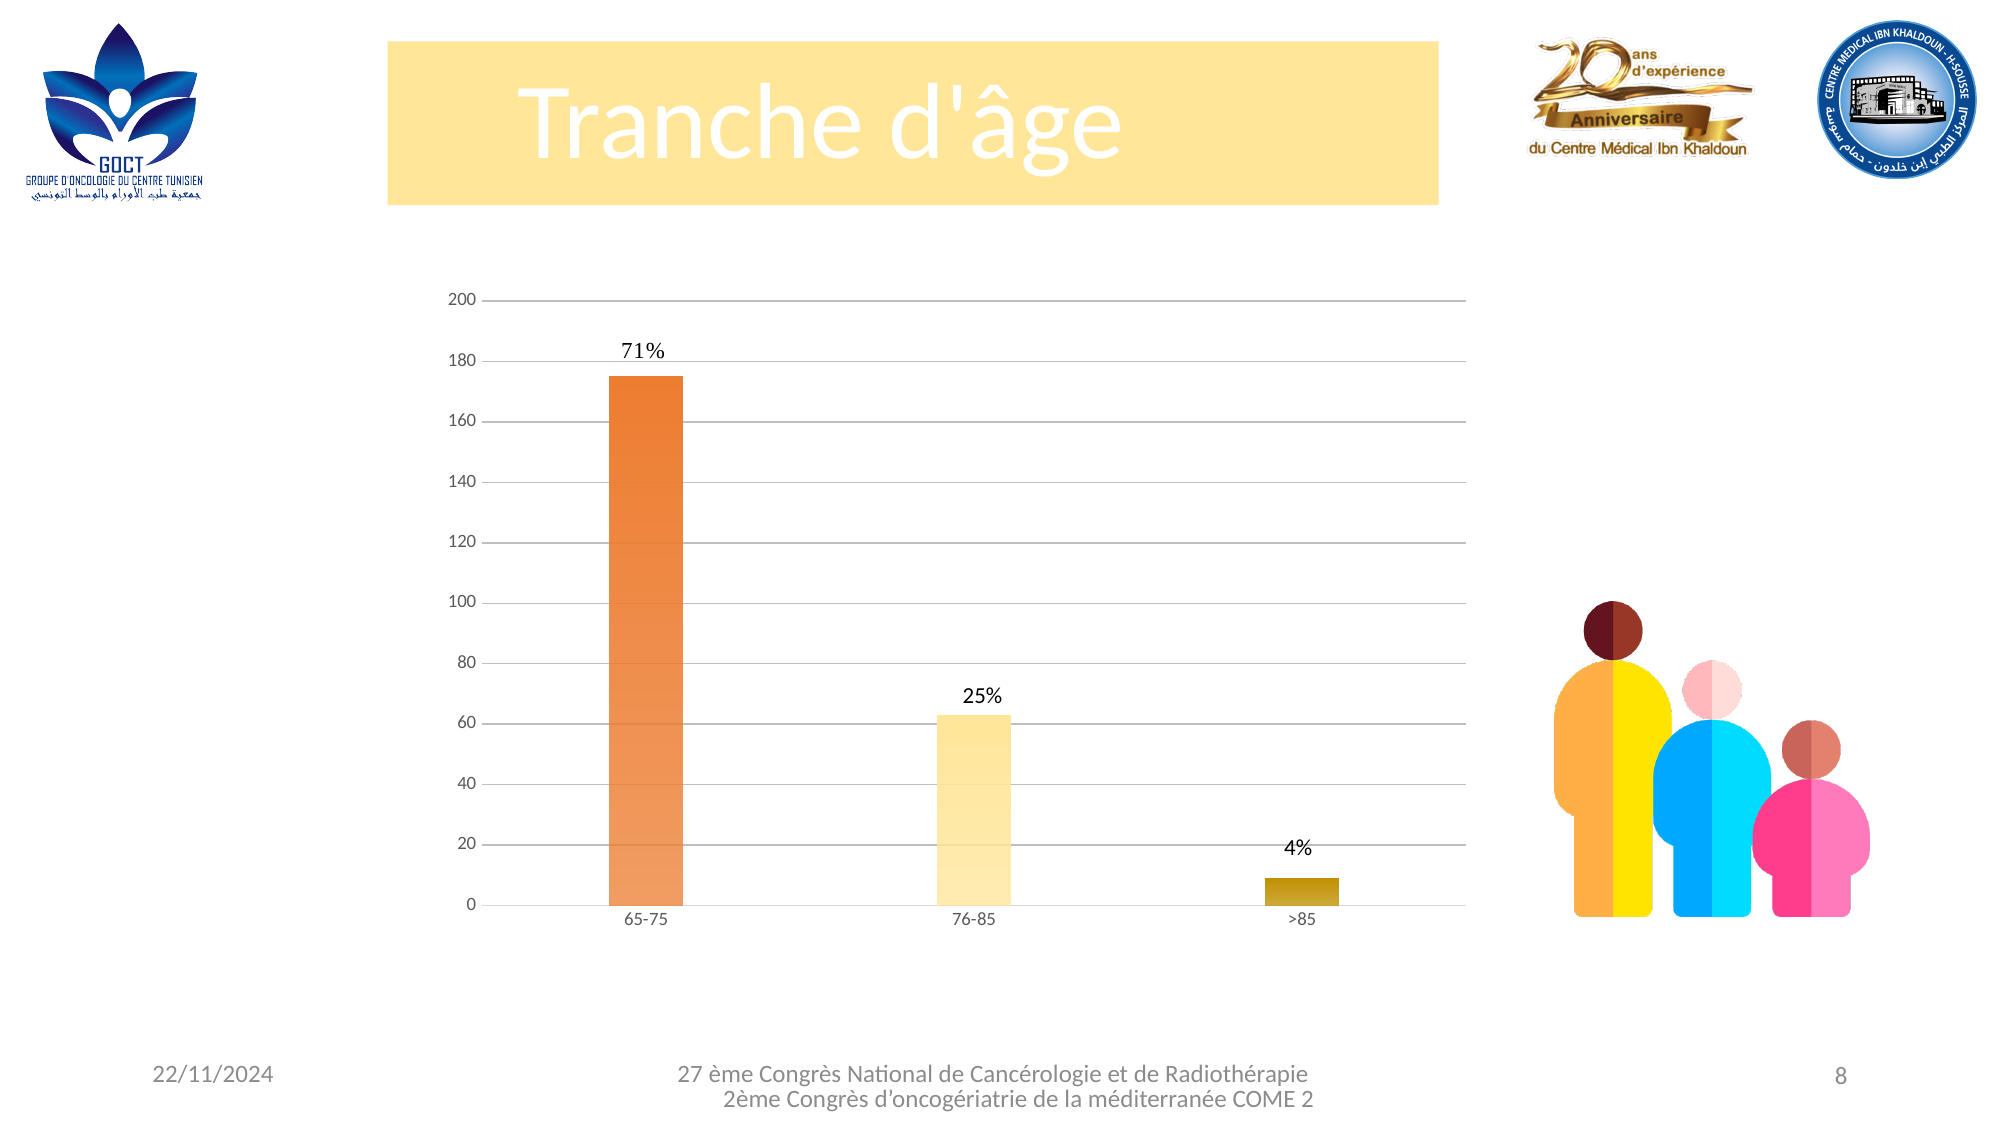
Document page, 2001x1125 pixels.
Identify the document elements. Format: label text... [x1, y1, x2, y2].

slide_number 8 [1412, 1044, 1863, 1105]
picture [1817, 20, 1977, 179]
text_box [387, 41, 1439, 206]
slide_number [137, 1042, 588, 1103]
picture [1554, 601, 1870, 917]
picture [1505, 0, 1802, 230]
chart [426, 265, 1504, 946]
picture [0, 20, 232, 206]
footer 27 ème Congrès National de Cancérologie et de Radiothérapie 2ème Congrès d’oncogériatrie de la méditerranée COME 2 [662, 1042, 1338, 1103]
